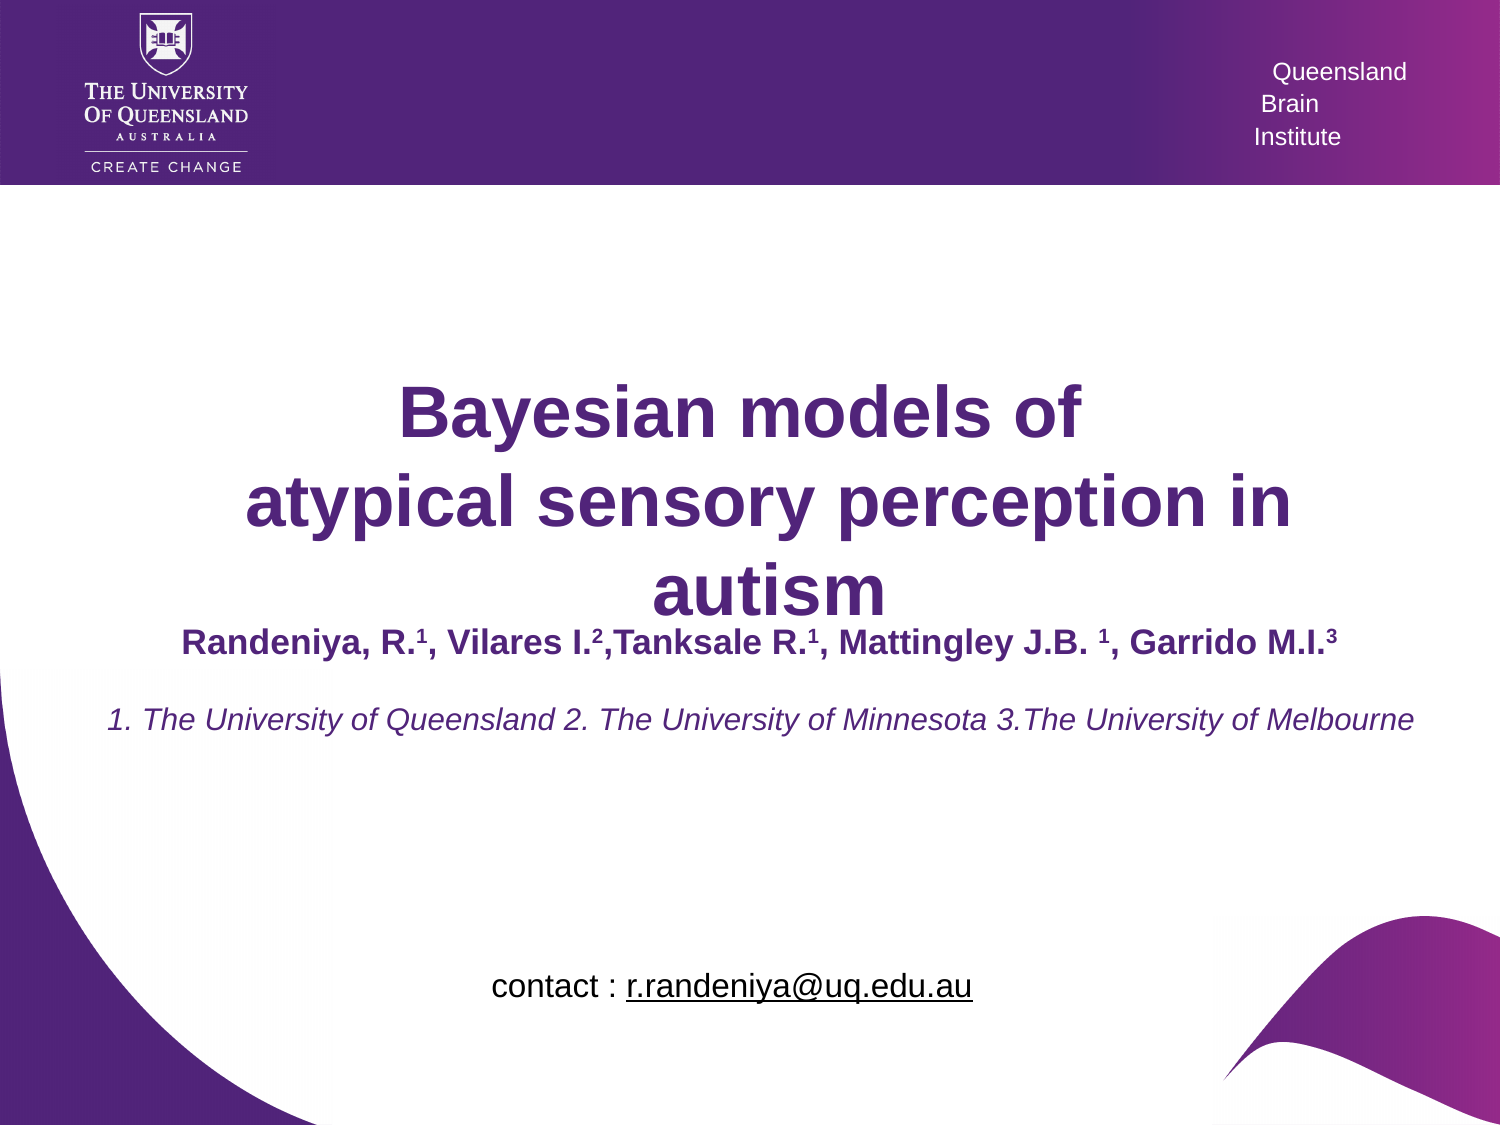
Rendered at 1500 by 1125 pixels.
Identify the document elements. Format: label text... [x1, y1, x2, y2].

text_box contact : r.randeniya@uq.edu.au [489, 962, 1011, 1005]
picture [56, 4, 277, 181]
text_box [0, 669, 333, 1125]
text_box [0, 0, 1500, 185]
text_box Queensland Brain Institute [1251, 47, 1409, 110]
title Bayesian models of atypical sensory perception in autism [123, 362, 1377, 548]
text_box [1212, 916, 1500, 1125]
text_box Randeniya, R.1, Vilares I.2,Tanksale R.1, Mattingley J.B. 1, Garrido M.I.3 1. The University of Queensland 2. The University of Minnesota 3.The University of Melbourne [85, 617, 1425, 746]
